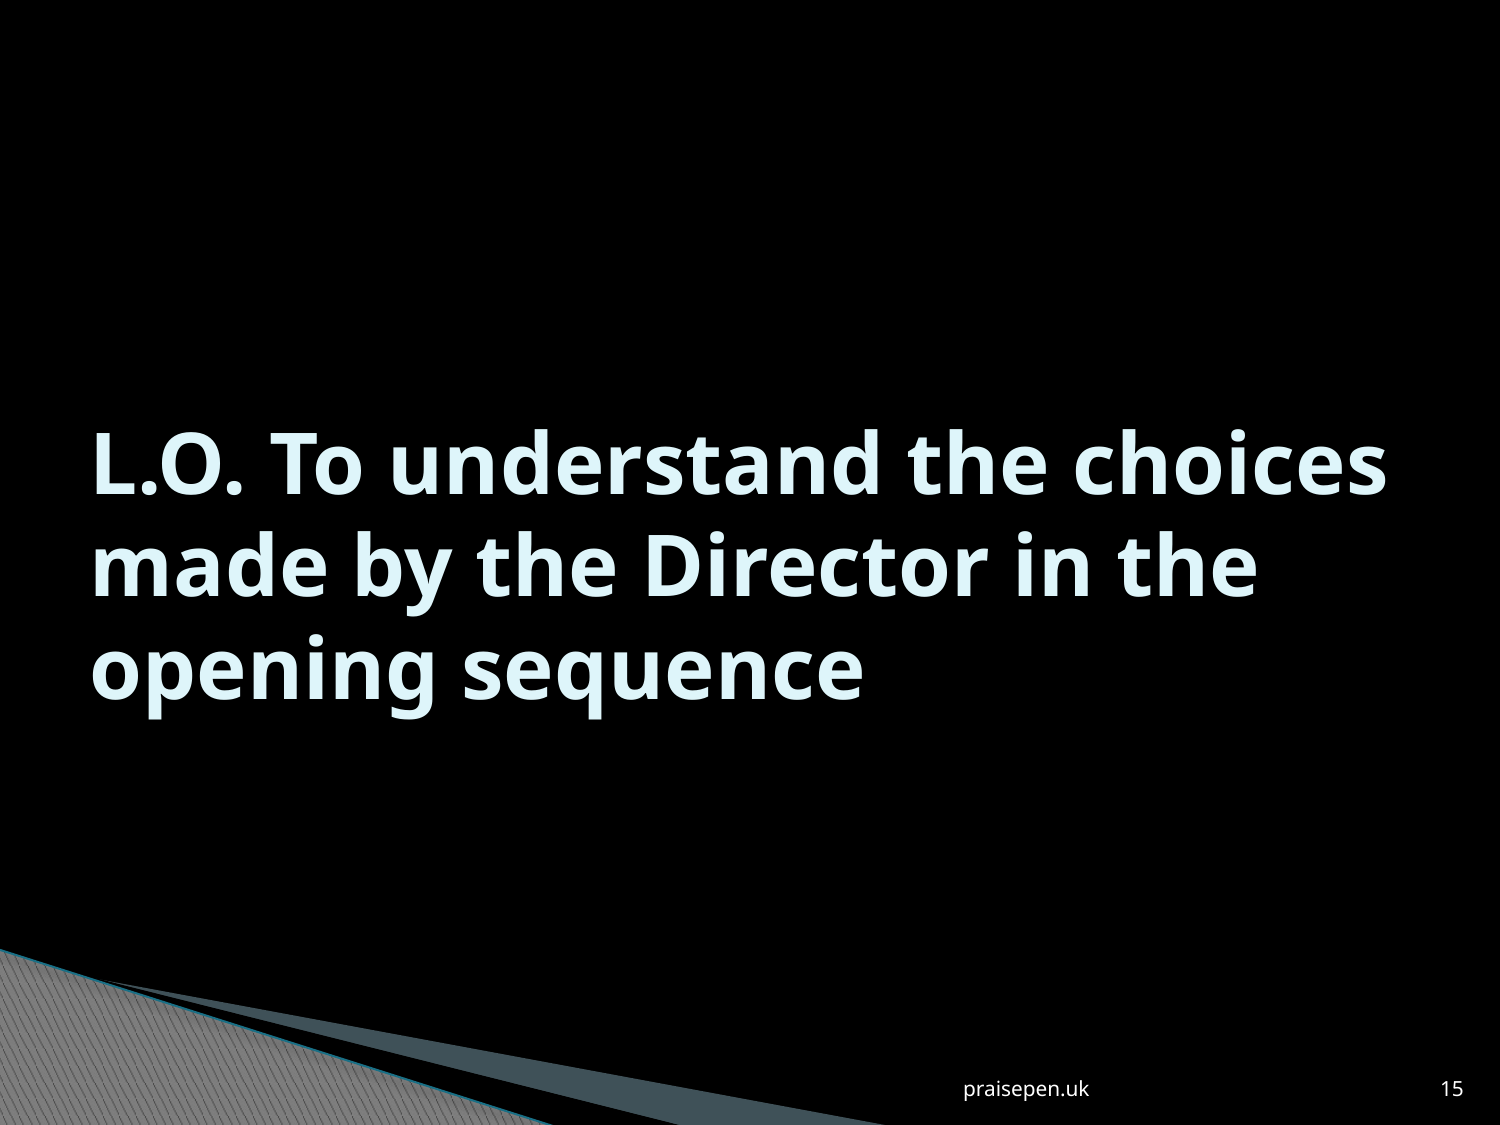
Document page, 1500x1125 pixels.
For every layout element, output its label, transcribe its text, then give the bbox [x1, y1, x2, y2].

picture [0, 952, 543, 1125]
title L.O. To understand the choices made by the Director in the opening sequence [75, 243, 1425, 882]
slide_number 15 [1418, 1051, 1479, 1112]
footer praisepen.uk [718, 1051, 1105, 1112]
